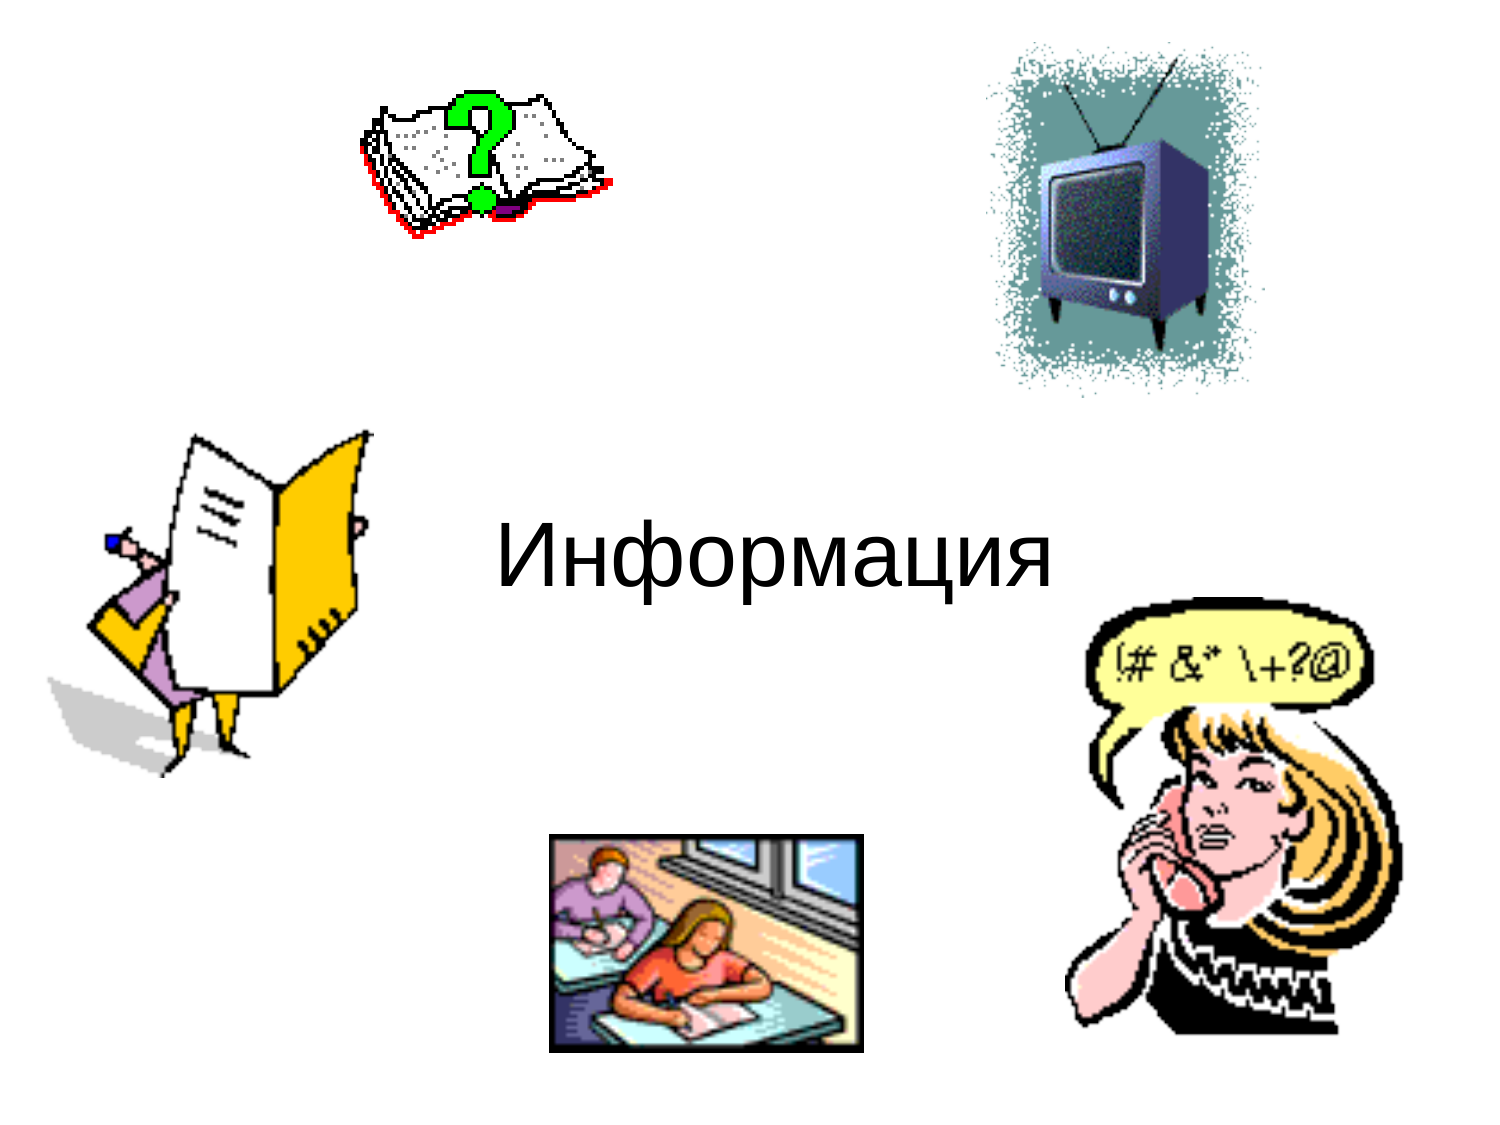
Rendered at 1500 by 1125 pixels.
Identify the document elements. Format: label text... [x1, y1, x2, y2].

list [40, 420, 374, 779]
title Информация [379, 455, 1451, 644]
picture [548, 833, 865, 1053]
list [359, 89, 613, 239]
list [985, 42, 1265, 398]
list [1065, 597, 1408, 1041]
